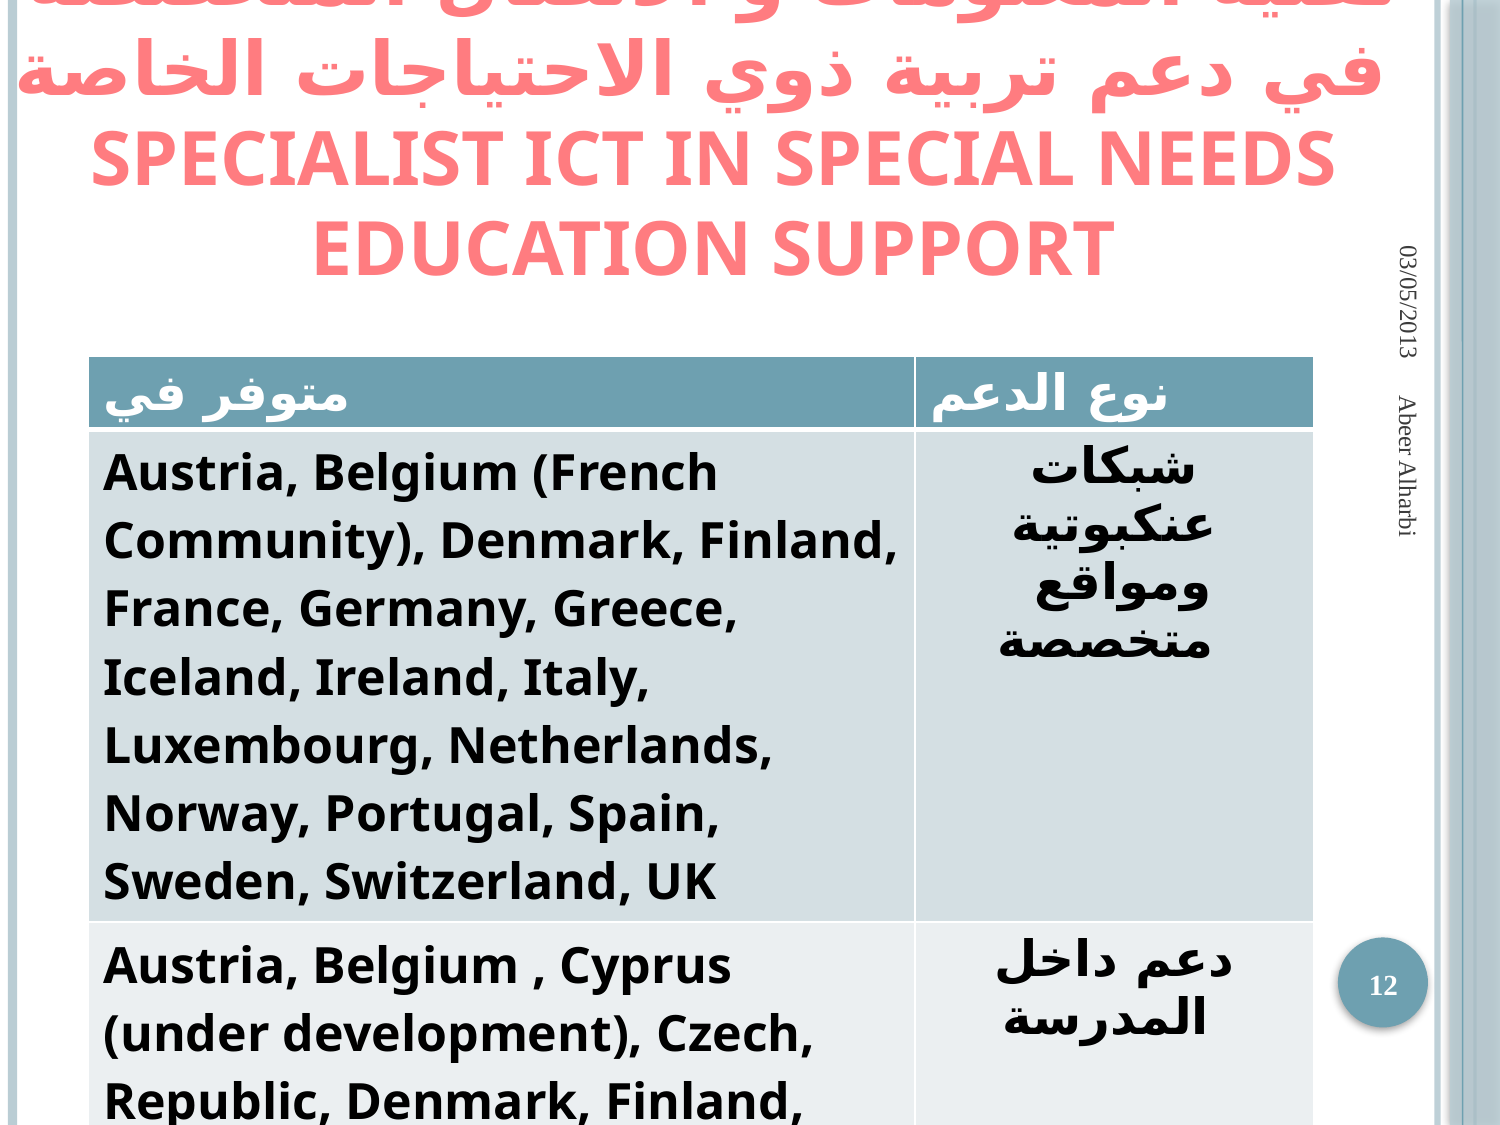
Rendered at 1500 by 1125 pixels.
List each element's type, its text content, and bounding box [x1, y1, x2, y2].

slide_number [1378, 43, 1442, 374]
table_cell شبكات عنكبوتية ومواقع متخصصة [916, 432, 1313, 921]
table_cell دعم داخل المدرسة [916, 923, 1313, 1125]
table_cell Austria, Belgium (French Community), Denmark, Finland, France, Germany, Greece, Iceland, Ireland, Italy, Luxembourg, Netherlands, Norway, Portugal, Spain, Sweden, Switzerland, UK [89, 432, 914, 921]
table_cell Austria, Belgium , Cyprus (under development), Czech, Republic, Denmark, Finland, France, Germany, Greece, Iceland, Ireland, Italy, Luxembourg, Netherlands, Norway, Portugal, Spain, Sweden, UK* [89, 923, 914, 1125]
title تقنية المعلومات و الاتصال المتخصصة في دعم تربية ذوي الاحتياجات الخاصة Specialist ICT in special needs education support [0, 110, 1431, 298]
table_header متوفر في [89, 357, 914, 427]
footer Abeer Alharbi [1379, 380, 1440, 906]
table_header نوع الدعم [916, 357, 1313, 427]
slide_number 12 [1333, 940, 1434, 1027]
